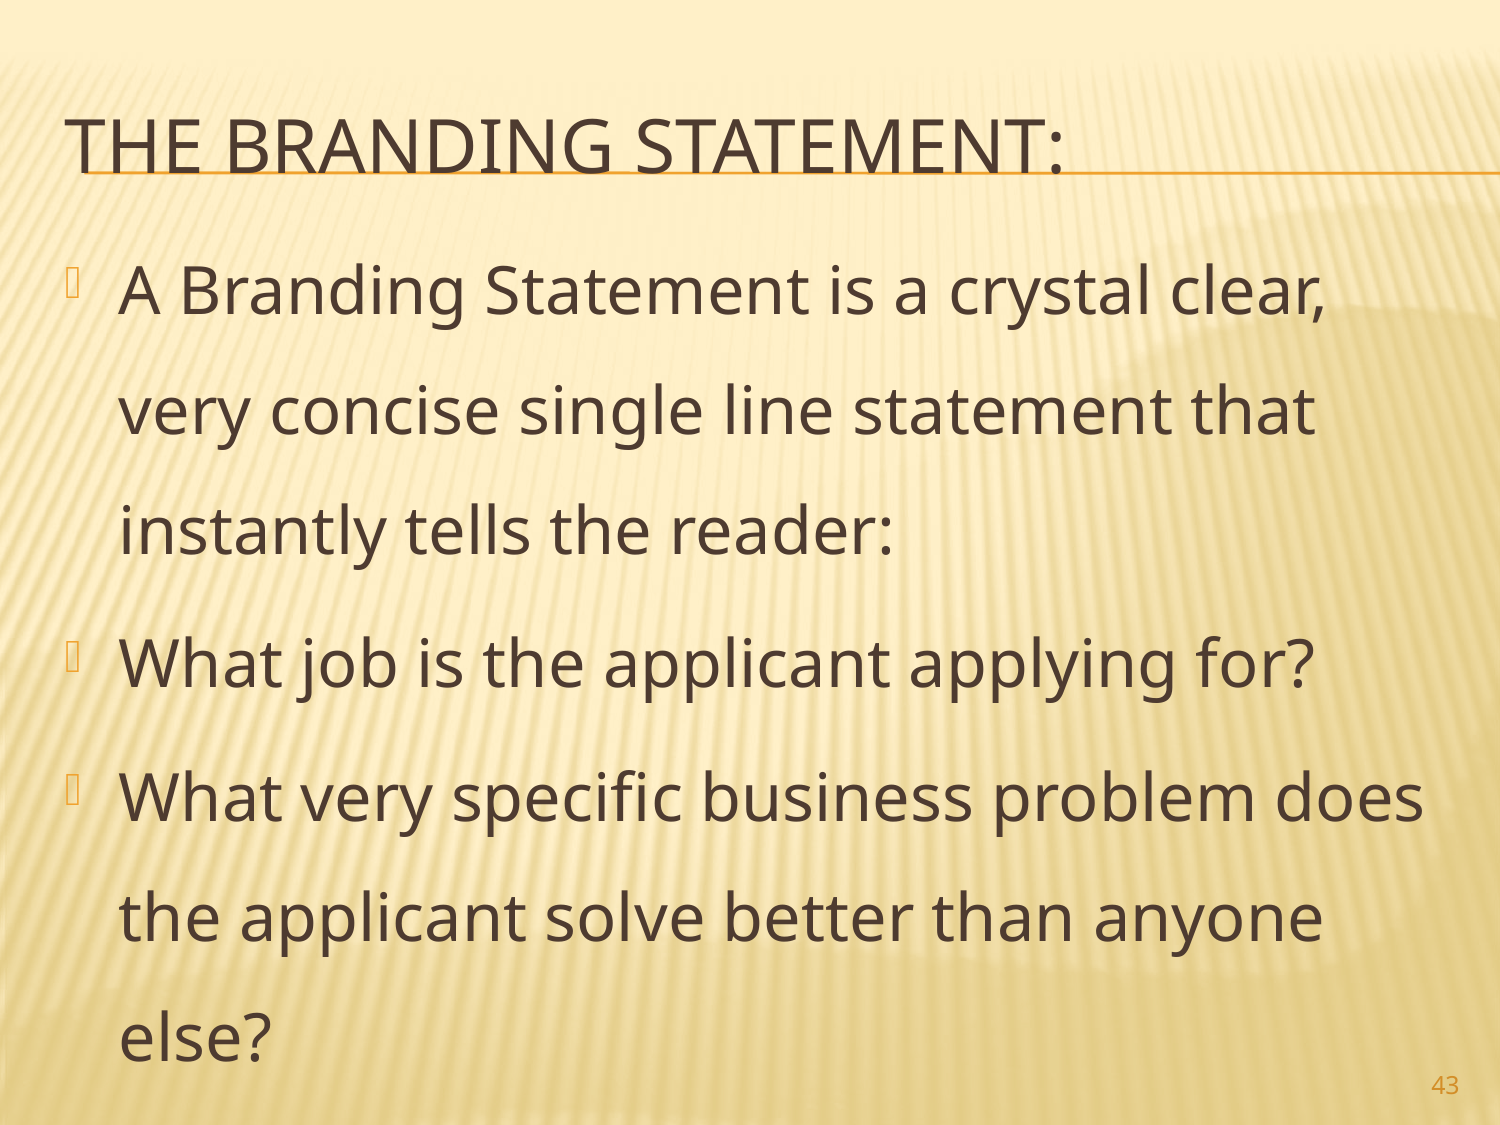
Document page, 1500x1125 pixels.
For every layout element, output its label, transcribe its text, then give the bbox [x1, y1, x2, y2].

slide_number 43 [1350, 1061, 1475, 1103]
list A Branding Statement is a crystal clear, very concise single line statement that instantly tells the reader: What job is the applicant applying for? What very specific business problem does the applicant solve better than anyone else? [50, 200, 1475, 1088]
title The Branding Statement: [50, 75, 1475, 200]
